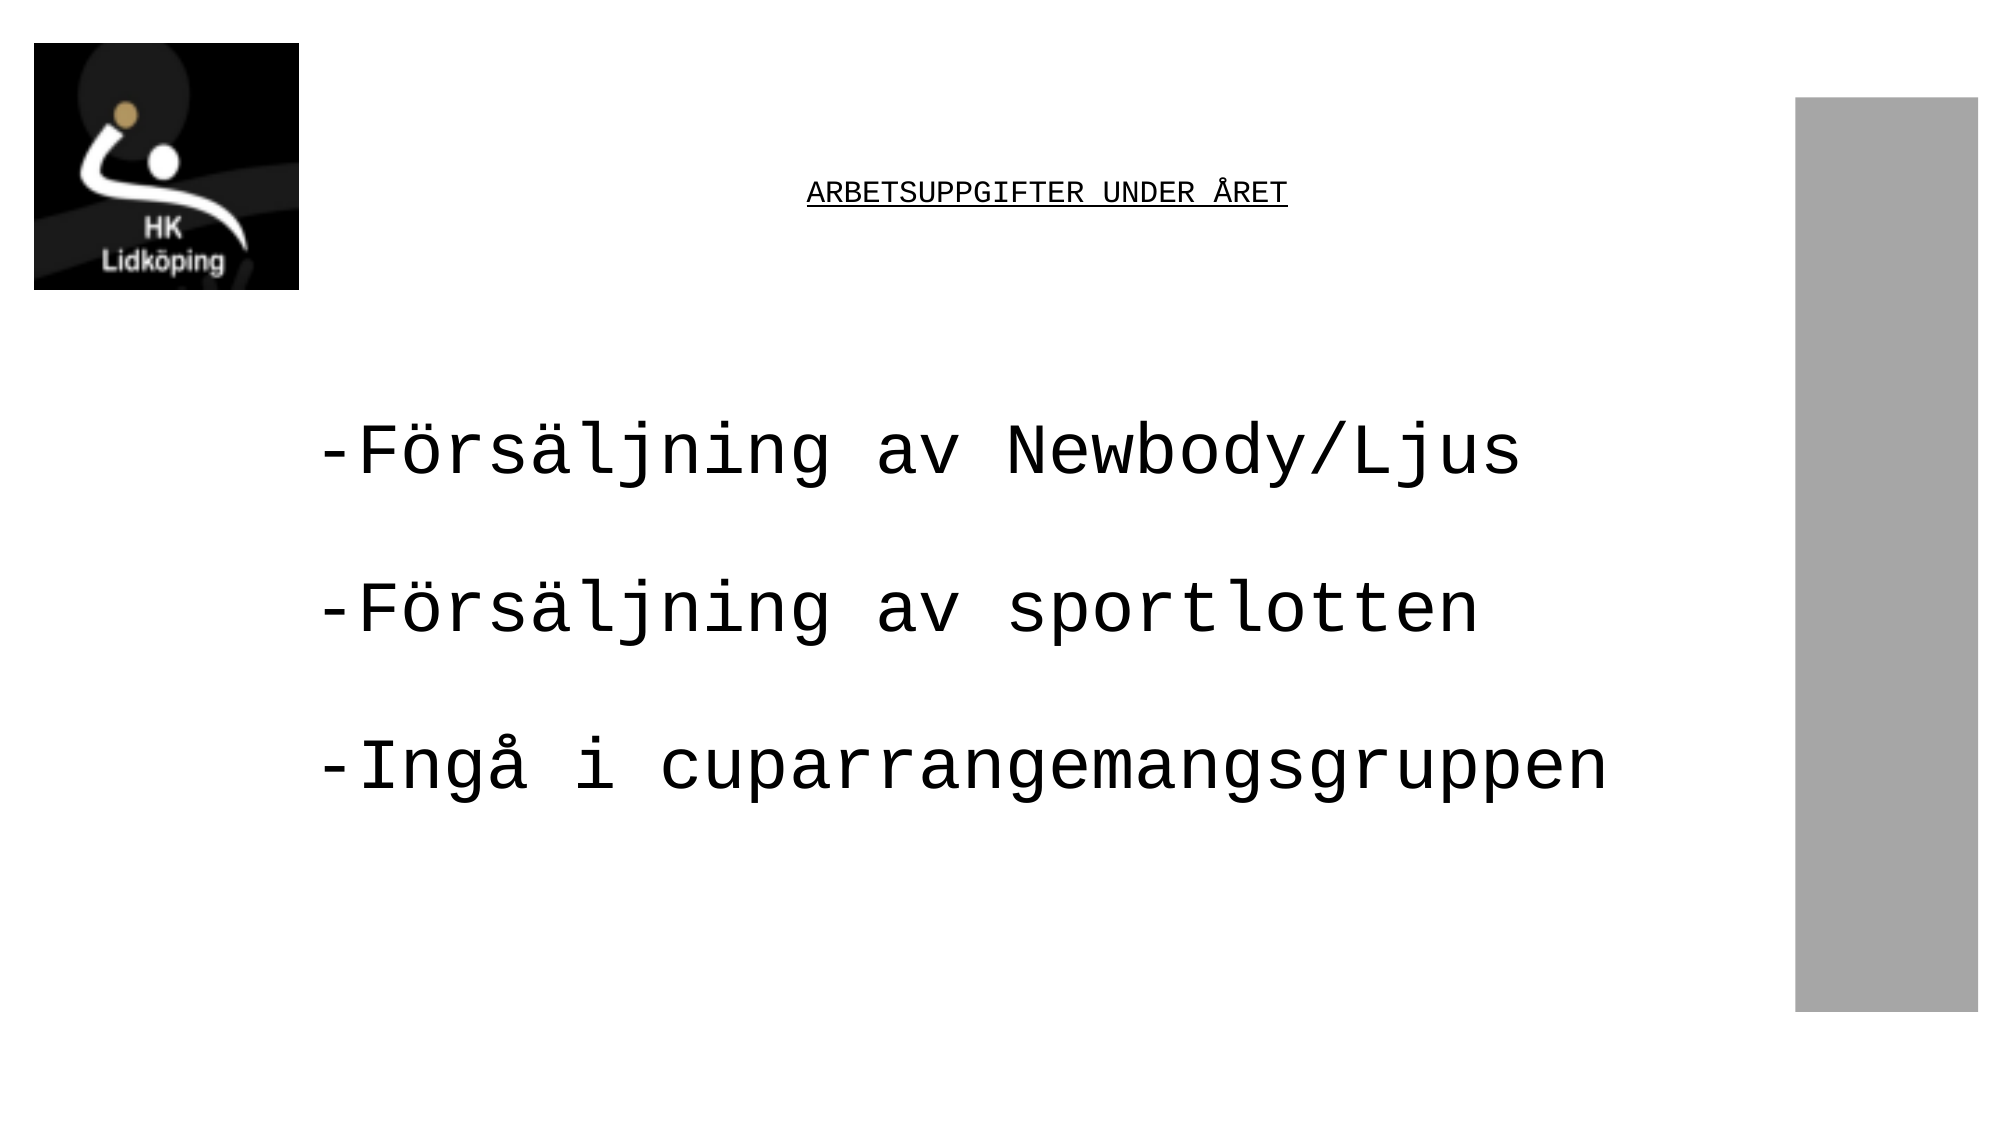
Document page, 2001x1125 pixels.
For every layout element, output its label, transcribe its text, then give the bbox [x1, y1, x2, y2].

title ARBETSUPPGIFTER UNDER ÅRET [344, 92, 1750, 217]
picture [34, 43, 299, 290]
text_box [1795, 97, 1979, 1012]
subtitle -Försäljning av Newbody/Ljus -Försäljning av sportlotten -Ingå i cuparrangemangsgruppen [298, 289, 1750, 1033]
